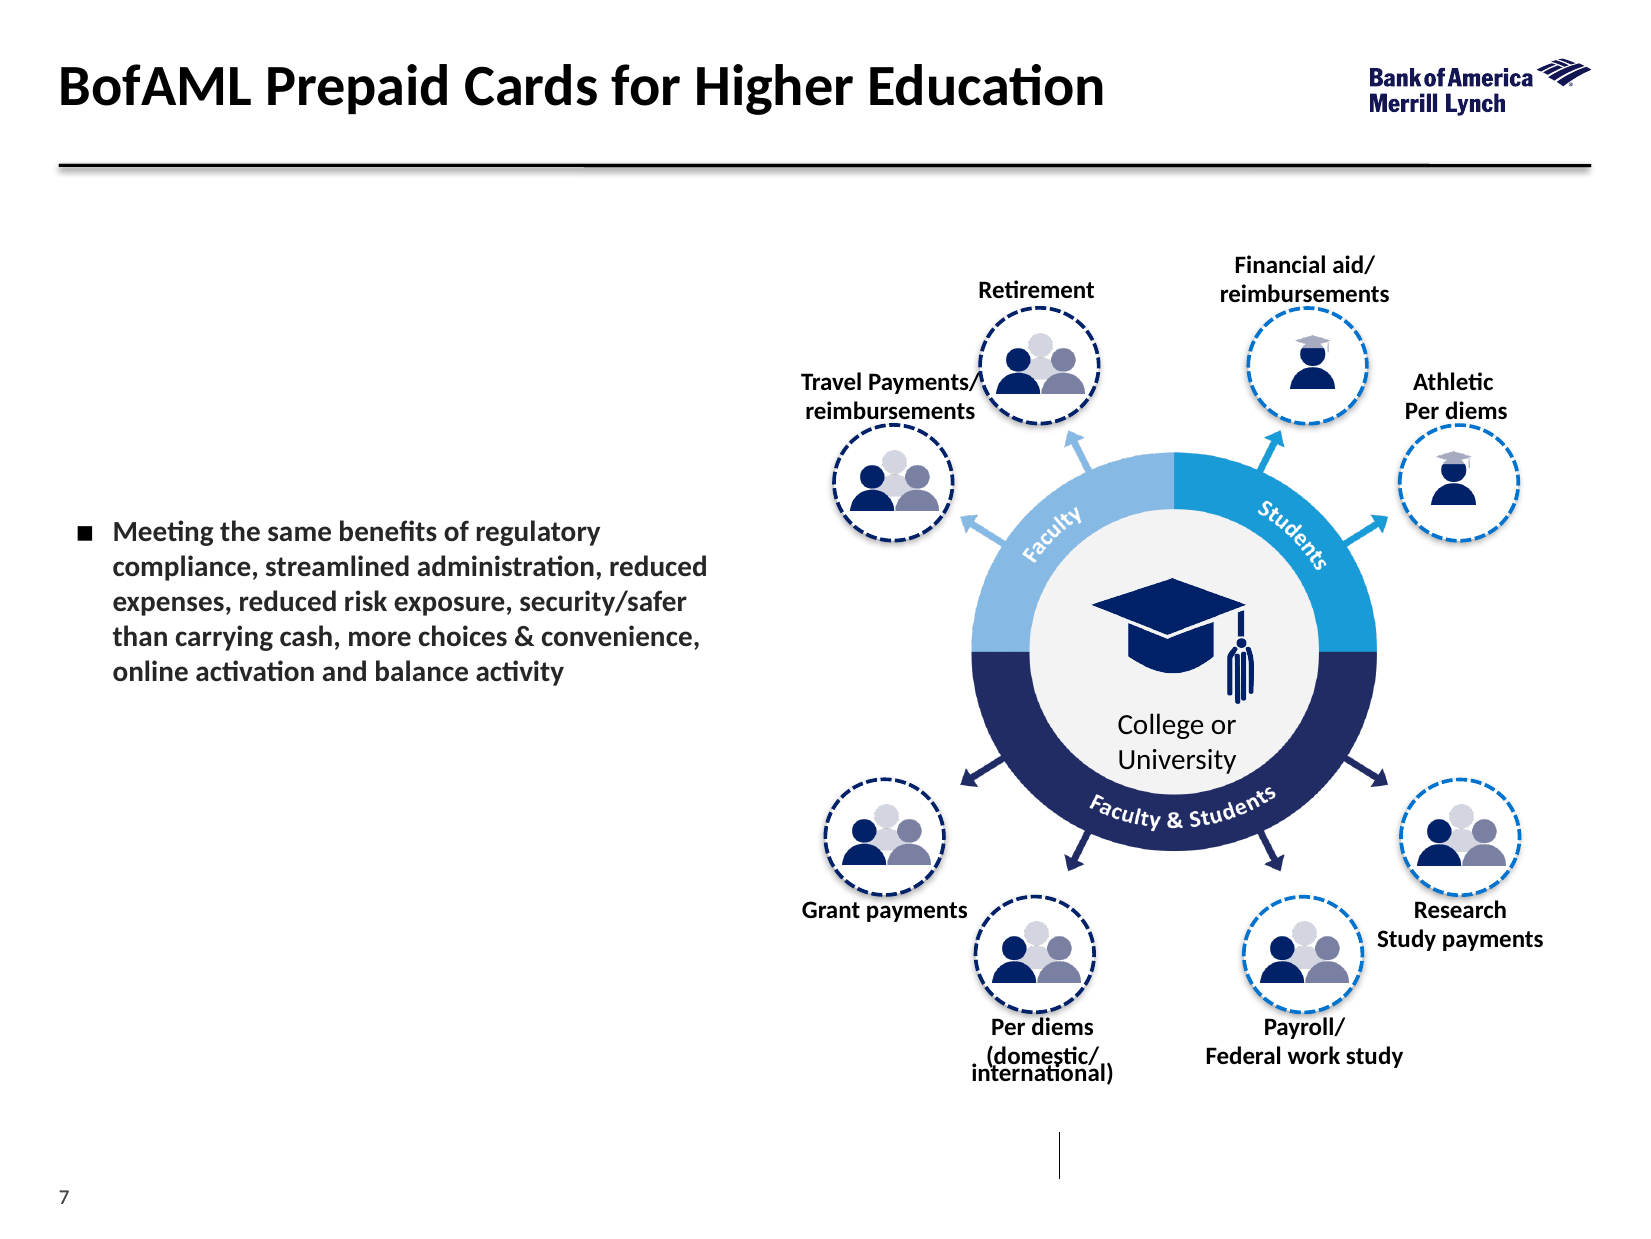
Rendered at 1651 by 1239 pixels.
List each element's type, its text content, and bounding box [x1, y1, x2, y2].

list BofAML Prepaid Cards for Higher Education [58, 59, 1297, 119]
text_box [765, 252, 1580, 1080]
text_box Meeting the same benefits of regulatory compliance, streamlined administration, reduced expenses, reduced risk exposure, security/safer than carrying cash, more choices & convenience, online activation and balance activity [74, 512, 725, 688]
